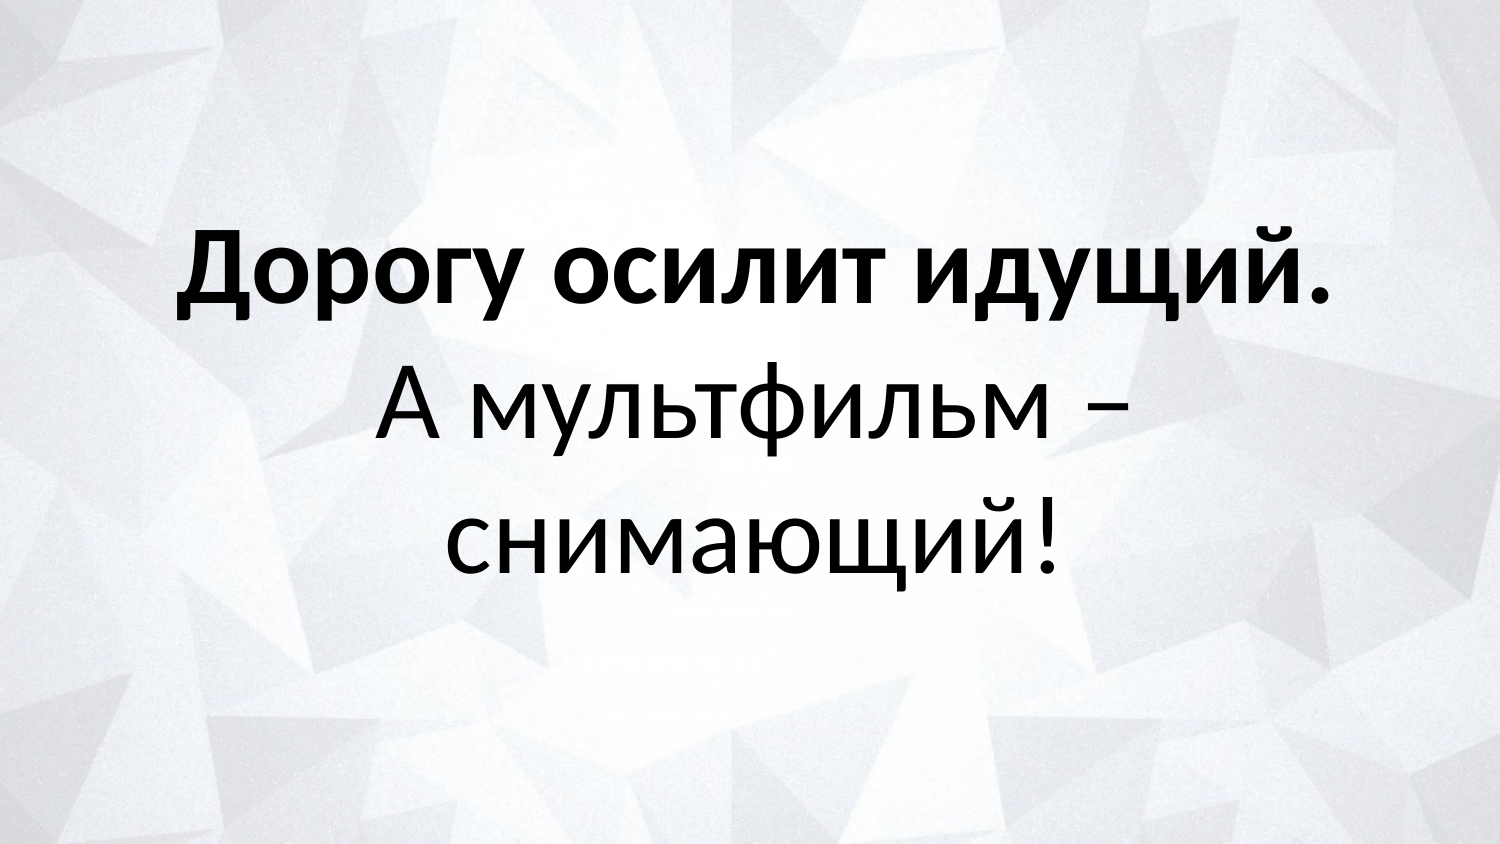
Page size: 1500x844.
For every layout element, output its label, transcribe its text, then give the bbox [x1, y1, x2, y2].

title Дорогу осилит идущий. А мультфильм – снимающий! [64, 362, 1447, 514]
